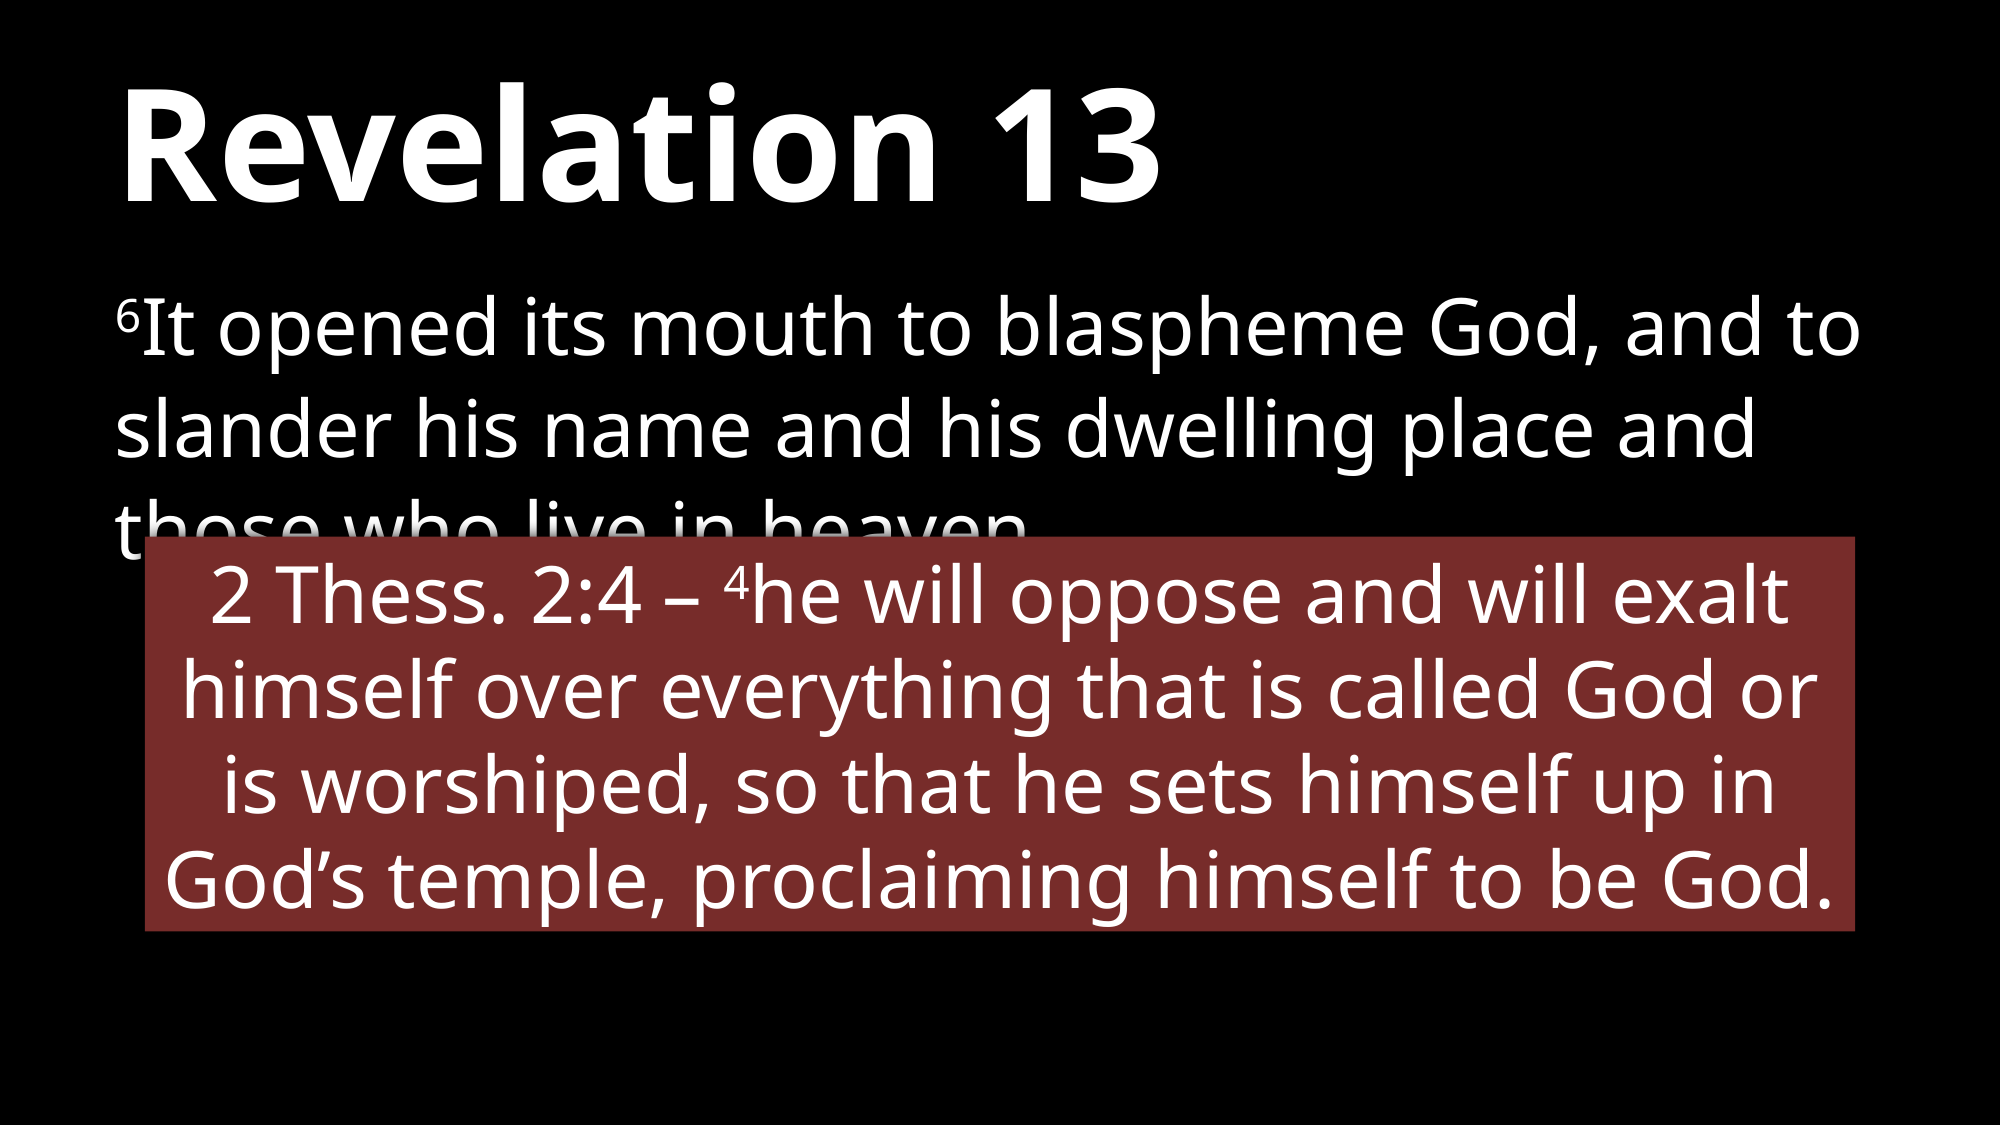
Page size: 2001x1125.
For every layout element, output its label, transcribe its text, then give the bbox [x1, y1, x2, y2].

list 6It opened its mouth to blaspheme God, and to slander his name and his dwelling place and those who live in heaven. [99, 262, 1900, 1005]
title Revelation 13 [99, 45, 1900, 233]
text_box 2 Thess. 2:4 – 4he will oppose and will exalt himself over everything that is called God or is worshiped, so that he sets himself up in God’s temple, proclaiming himself to be God. [144, 536, 1856, 932]
